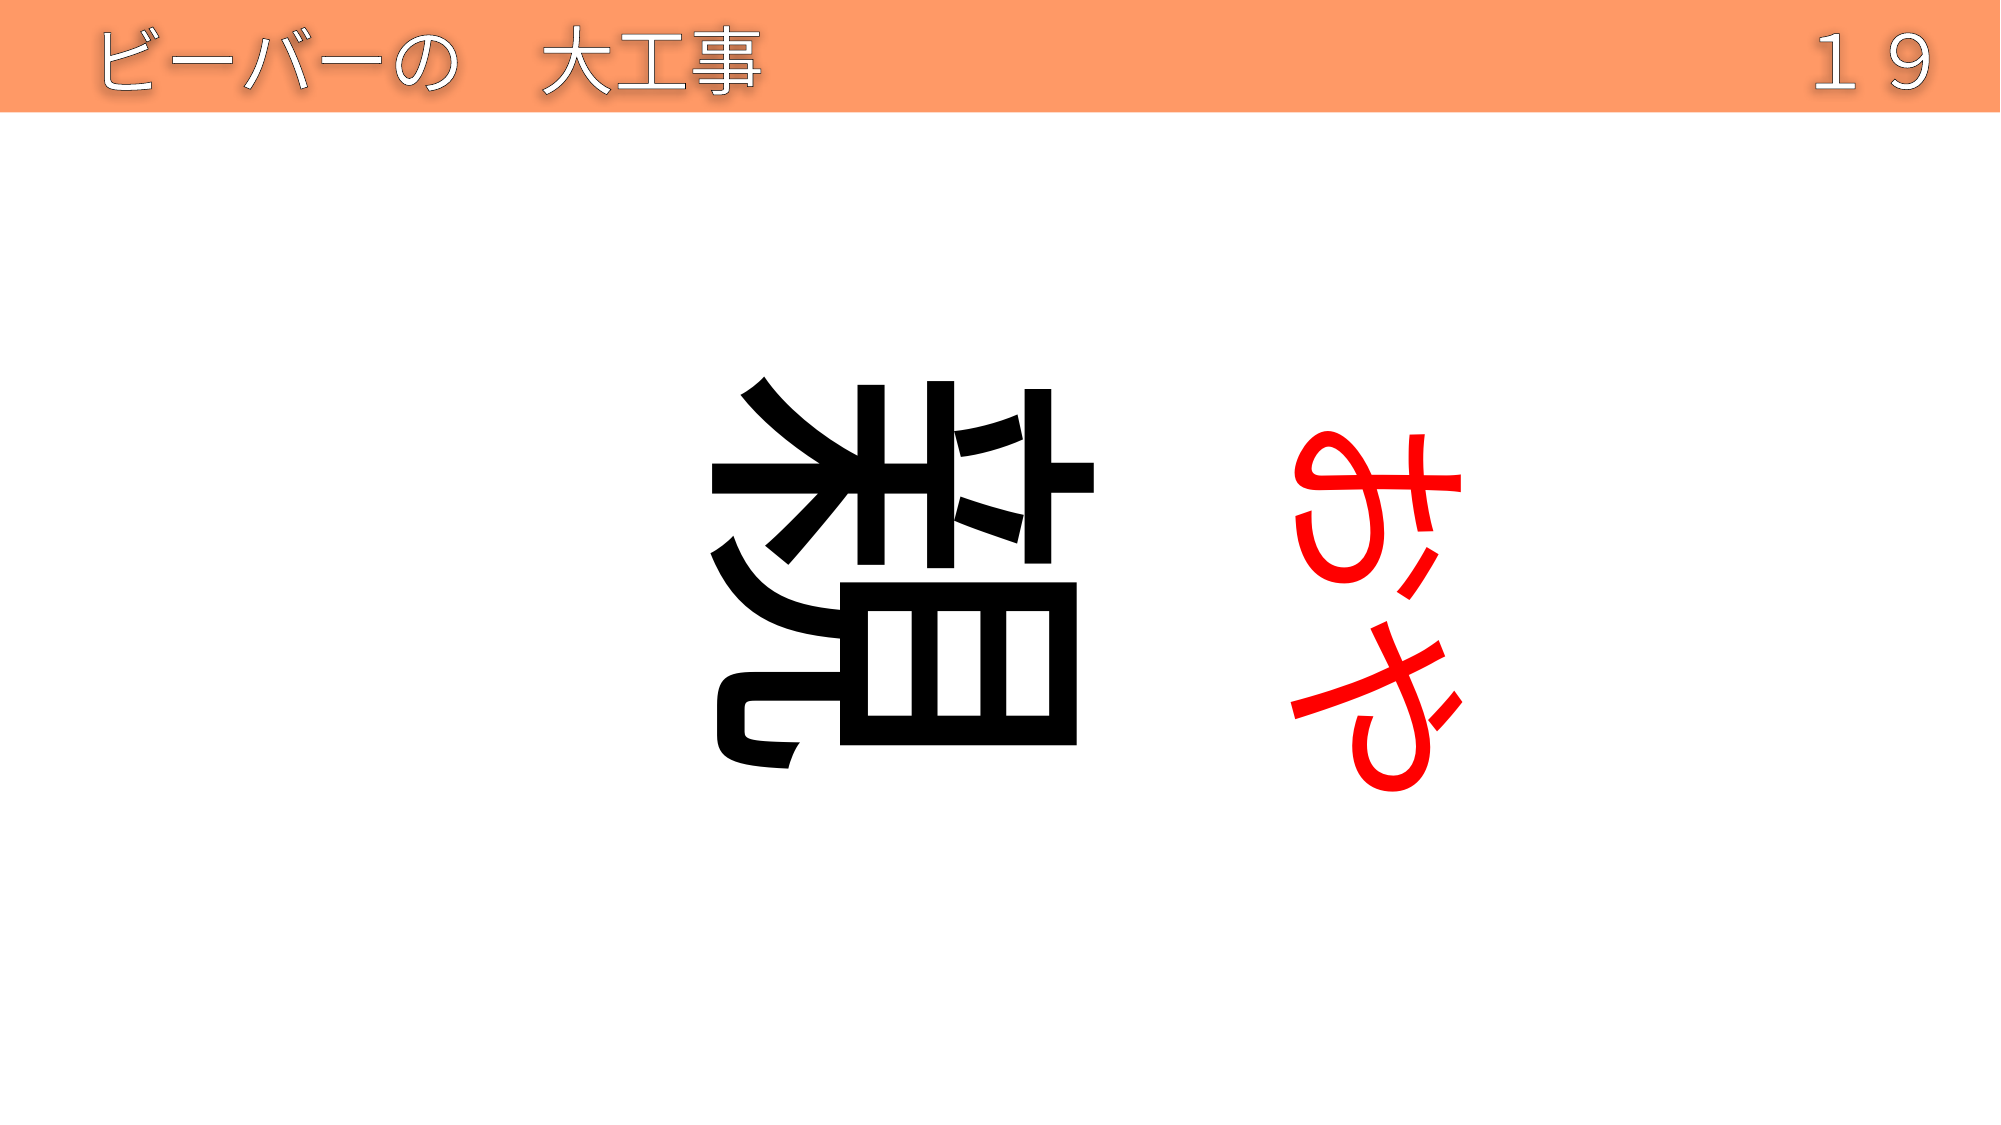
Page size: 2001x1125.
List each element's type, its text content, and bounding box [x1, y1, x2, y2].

text_box ビーバーの 大工事 [75, 6, 1020, 112]
text_box １９ [1782, 6, 1963, 112]
text_box 親 [634, 349, 1170, 836]
text_box おや [1236, 395, 1509, 815]
text_box [0, 0, 2000, 113]
